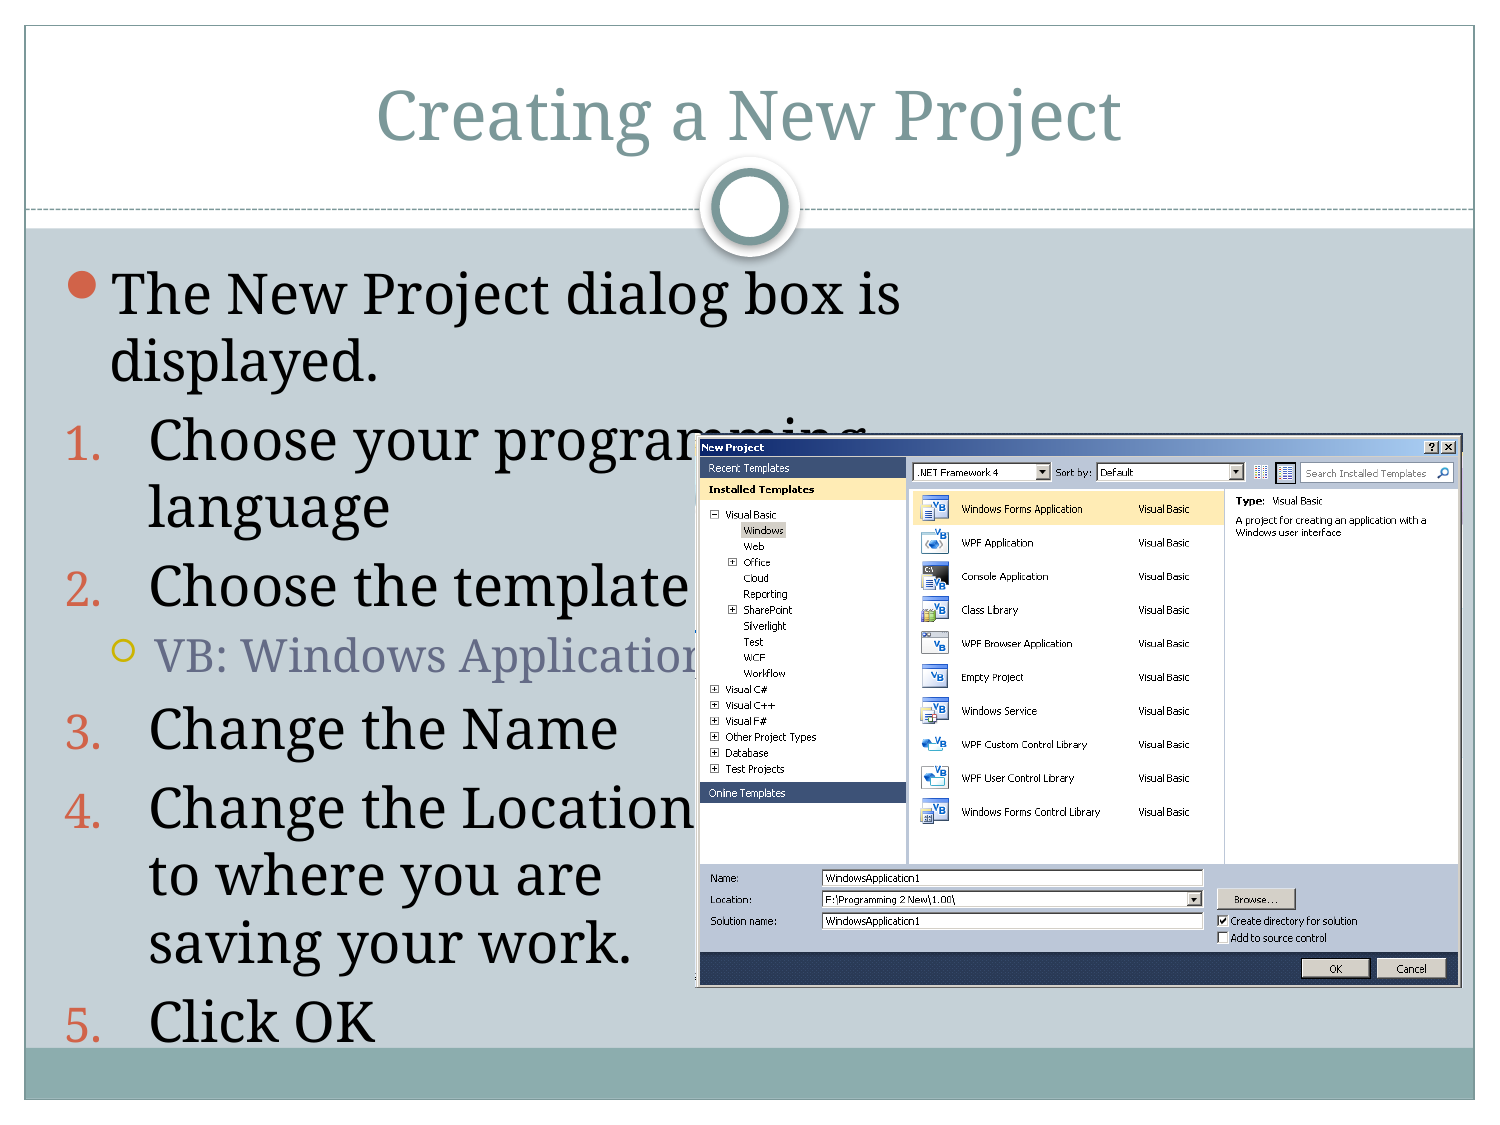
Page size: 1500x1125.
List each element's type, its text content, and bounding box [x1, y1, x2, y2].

picture [695, 432, 1463, 988]
list The New Project dialog box is displayed. Choose your programming language Choose the template VB: Windows Application Change the Name Change the Location to where you are saving your work. Click OK [49, 250, 1138, 1063]
title Creating a New Project [49, 37, 1450, 162]
